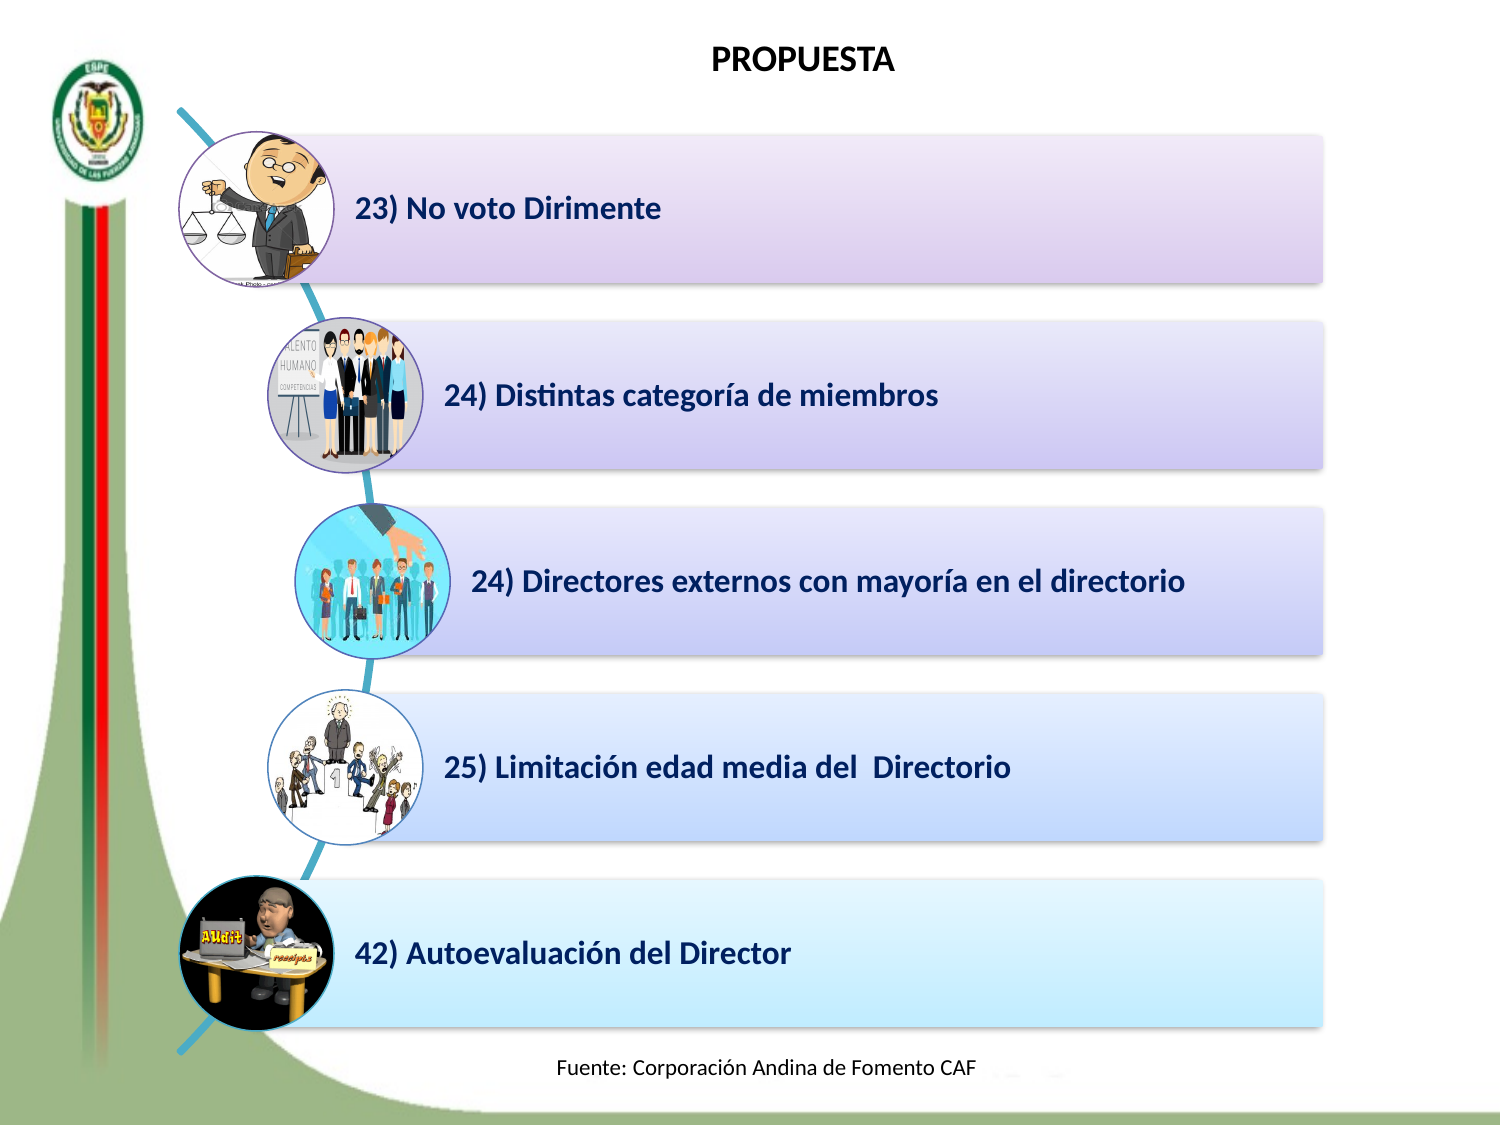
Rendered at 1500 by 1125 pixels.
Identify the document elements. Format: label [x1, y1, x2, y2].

text_box [163, 85, 1337, 1078]
picture [0, 0, 1500, 1125]
